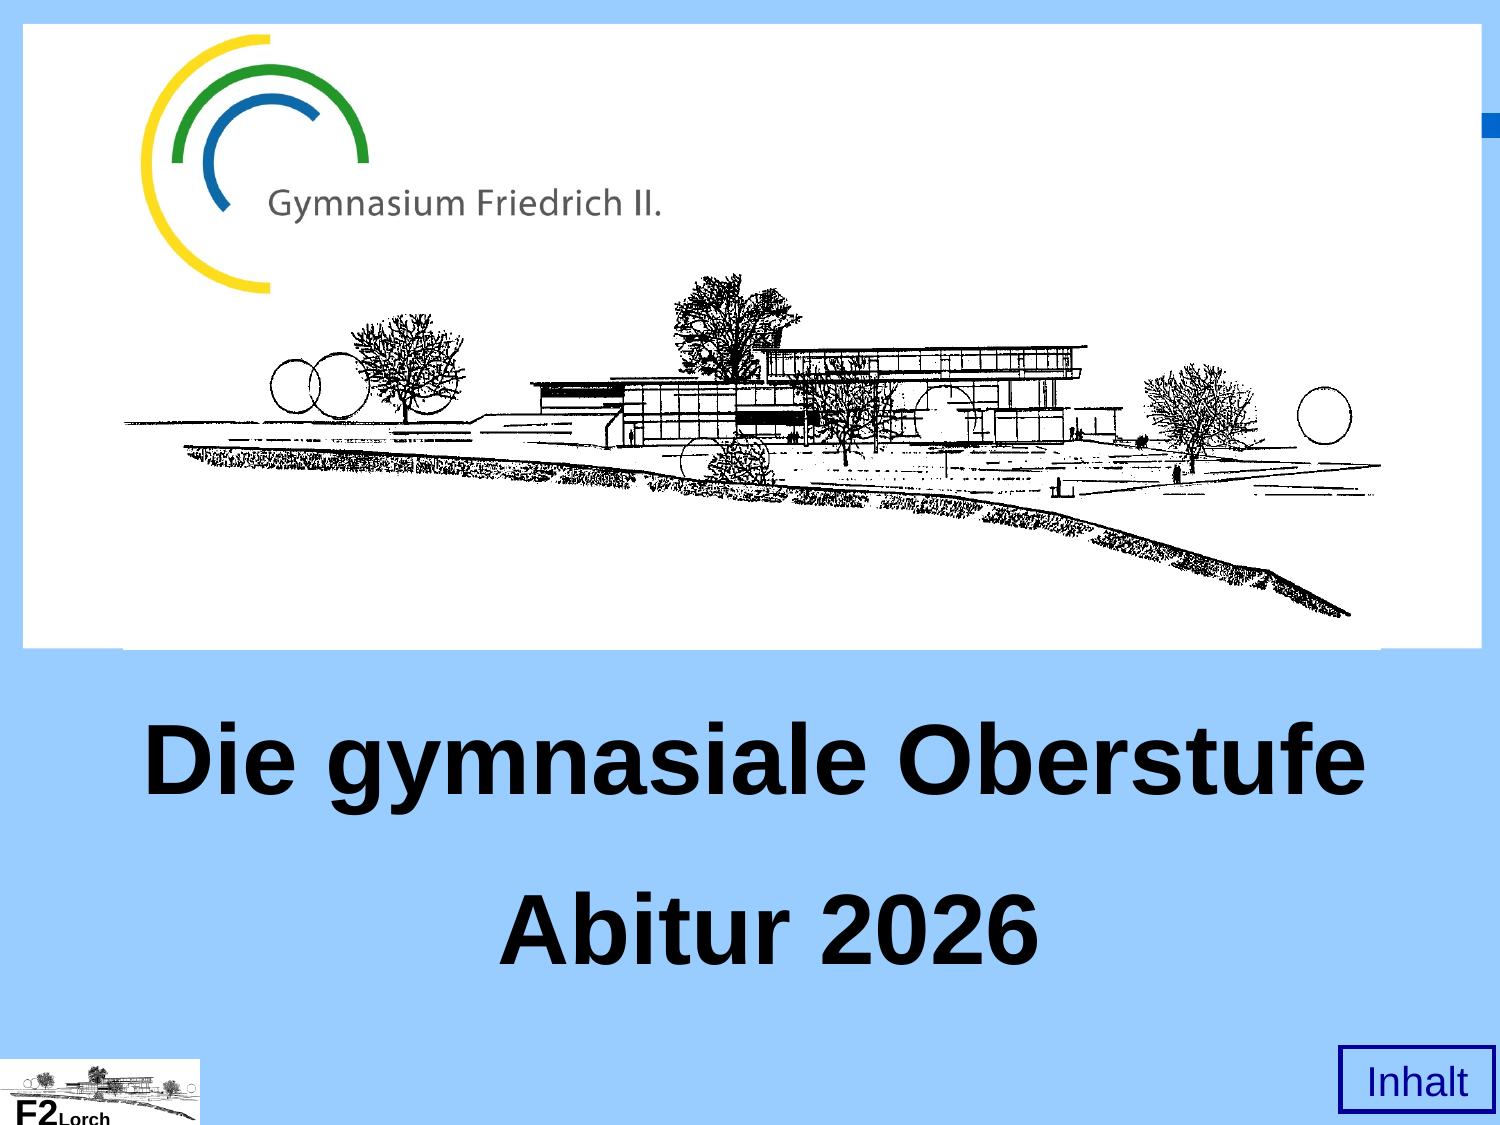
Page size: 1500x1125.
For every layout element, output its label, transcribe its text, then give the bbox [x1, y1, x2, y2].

text_box Die gymnasiale Oberstufe Abitur 2026 [123, 687, 1388, 993]
picture [123, 30, 1382, 651]
picture [0, 1059, 200, 1125]
text_box [23, 23, 1482, 649]
